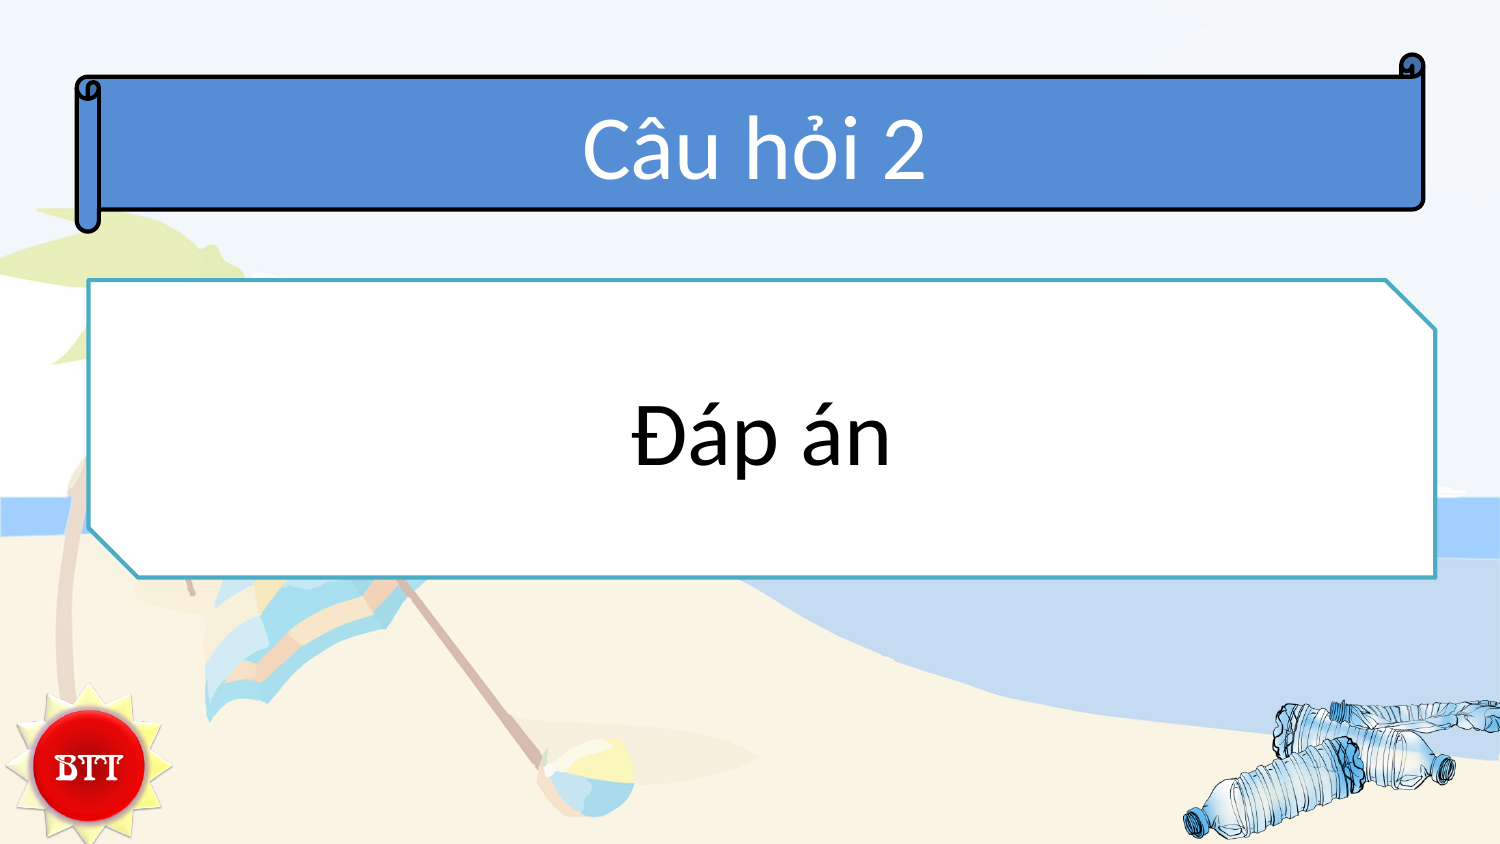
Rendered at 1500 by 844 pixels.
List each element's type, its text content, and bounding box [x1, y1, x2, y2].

text_box Đáp án [86, 278, 1438, 580]
picture [2, 680, 175, 844]
text_box Câu hỏi 2 [74, 52, 1426, 234]
picture [1180, 634, 1500, 844]
